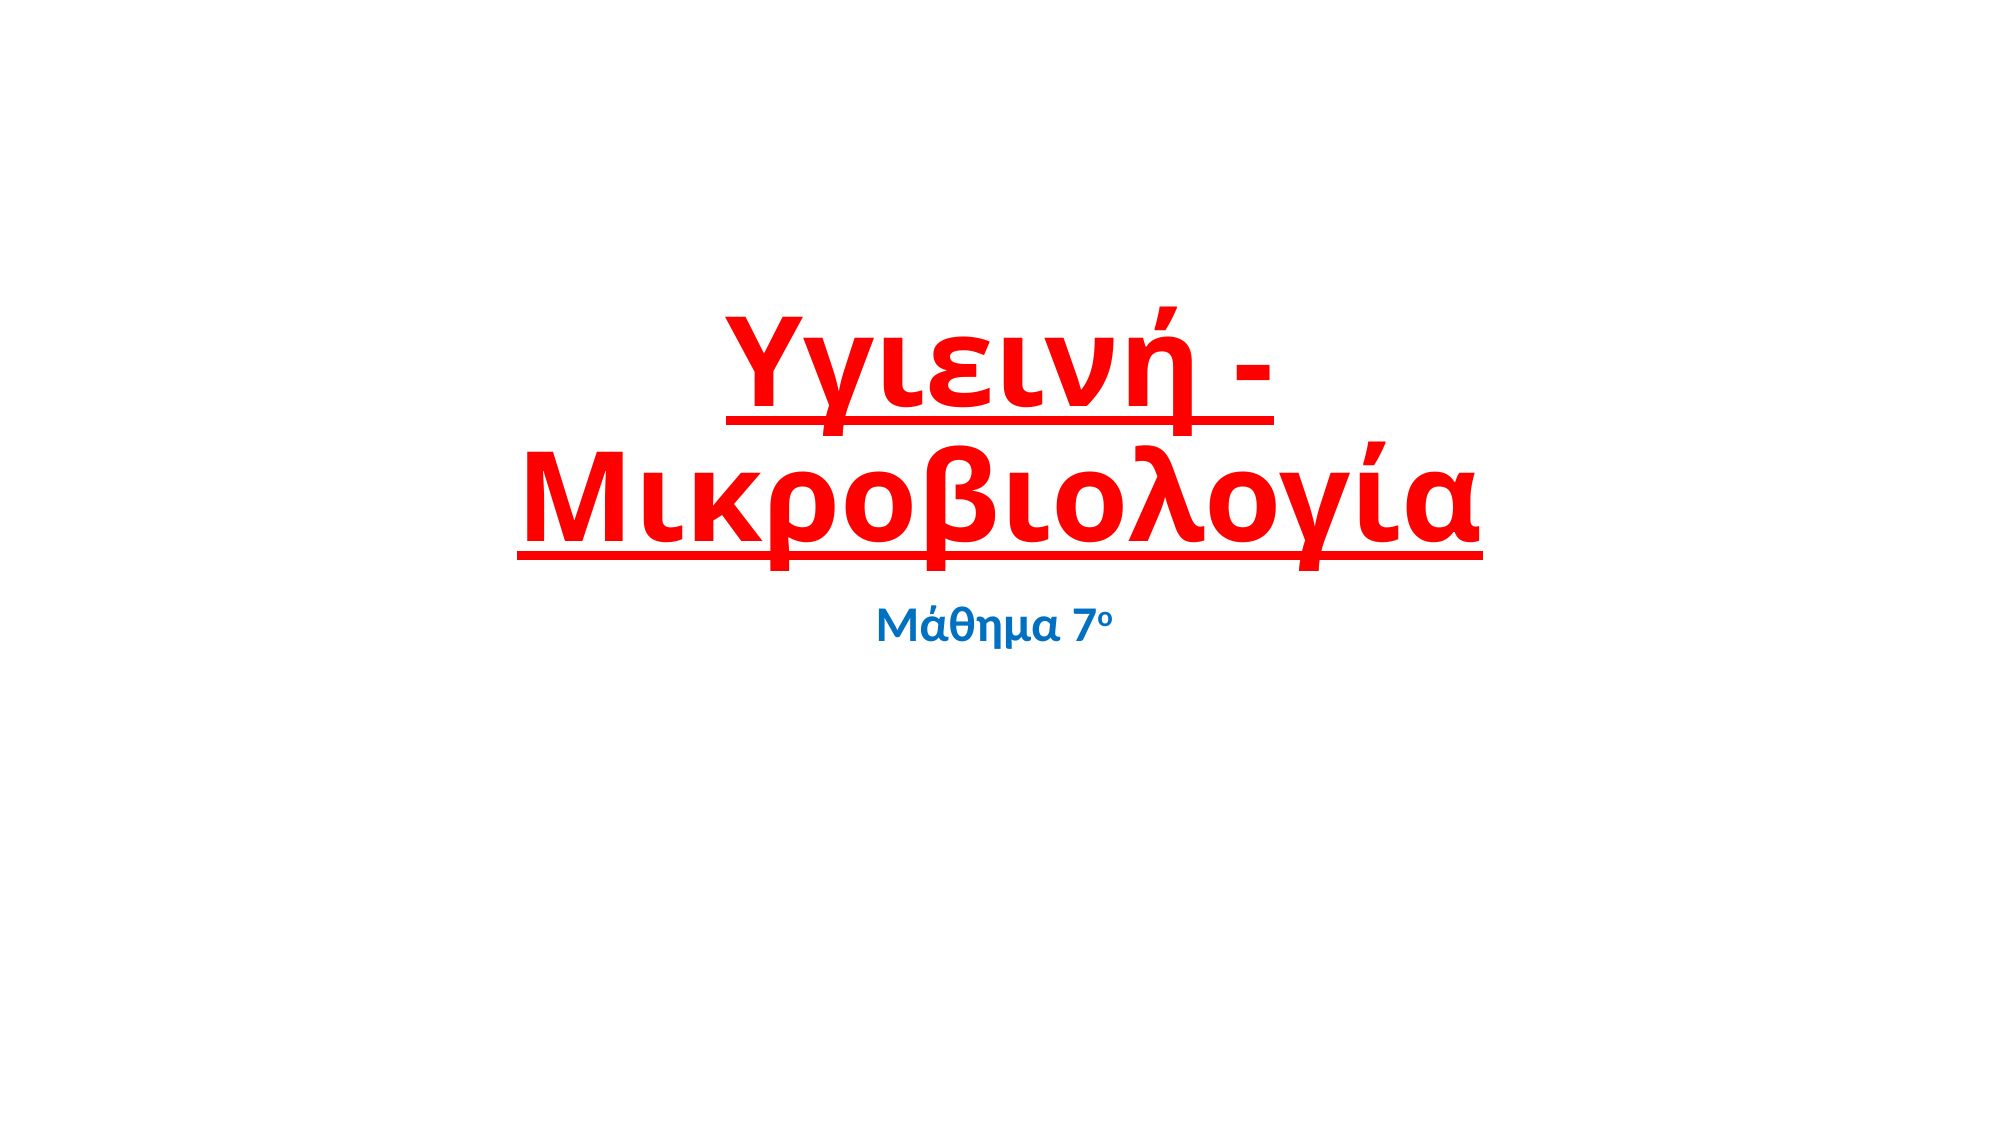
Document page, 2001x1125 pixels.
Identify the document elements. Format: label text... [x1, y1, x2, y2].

subtitle Μάθημα 7ο [249, 590, 1750, 863]
title Υγιεινή - Μικροβιολογία [249, 184, 1750, 576]
